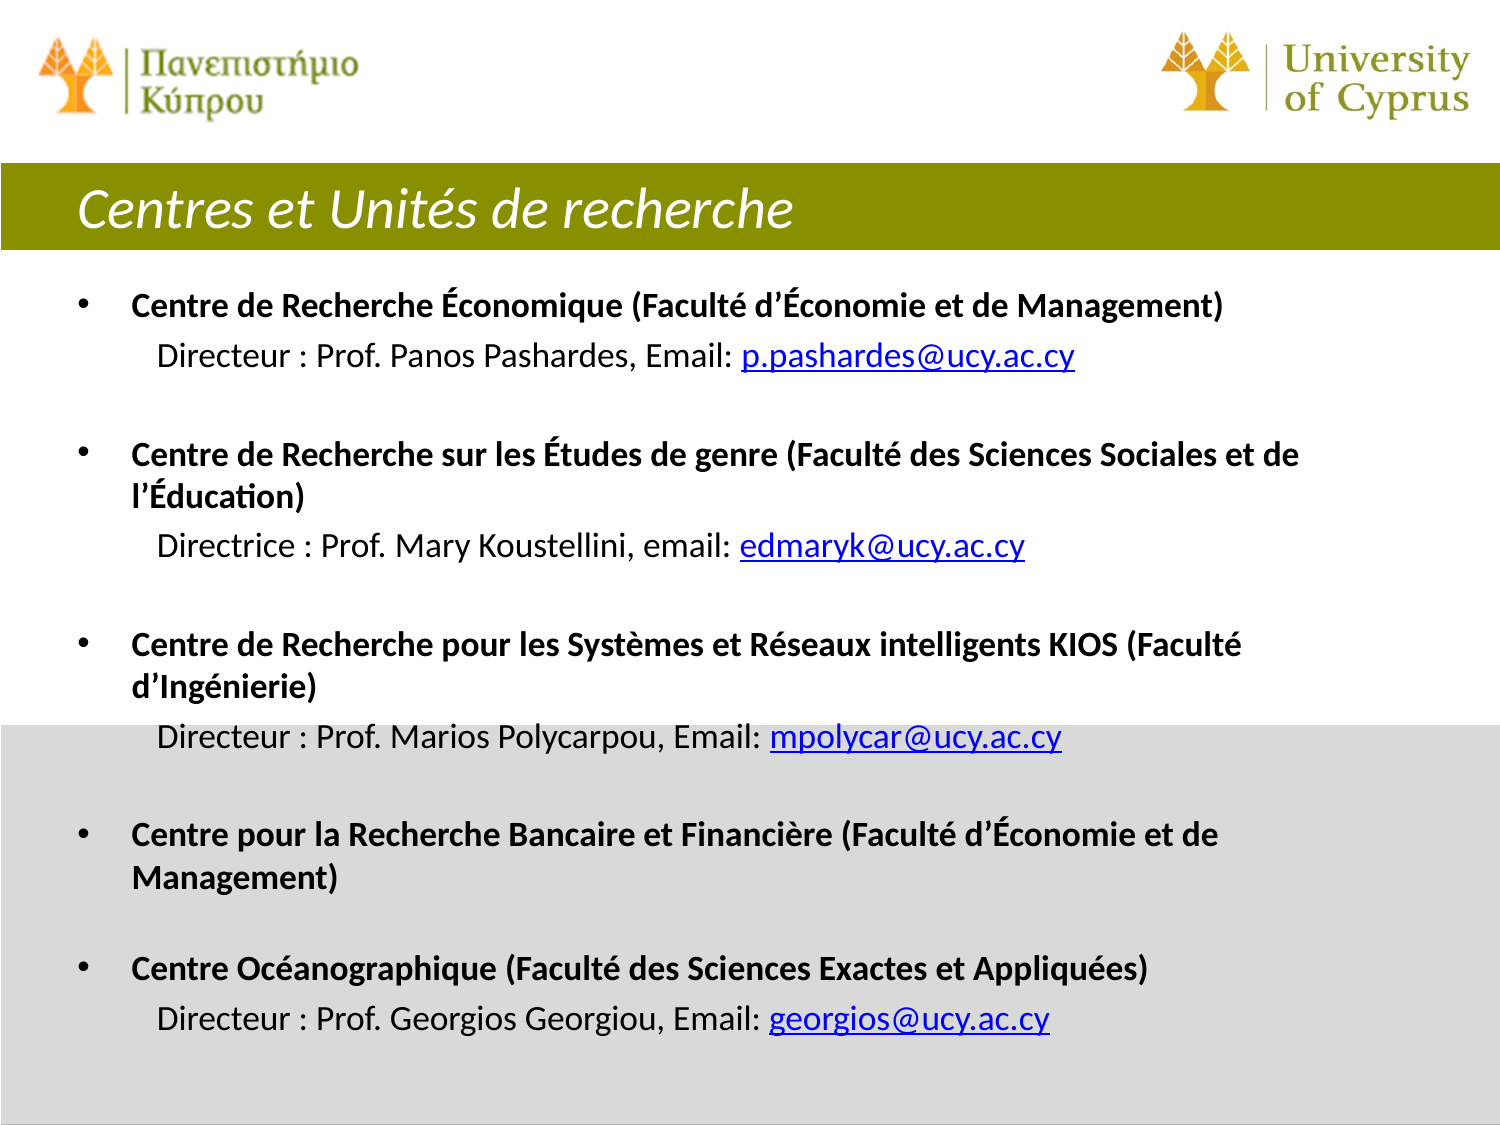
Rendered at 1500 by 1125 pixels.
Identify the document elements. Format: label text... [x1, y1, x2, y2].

list Centre de Recherche Économique (Faculté d’Économie et de Management) Directeur : Prof. Panos Pashardes, Email: p.pashardes@ucy.ac.cy Centre de Recherche sur les Études de genre (Faculté des Sciences Sociales et de l’Éducation) Directrice : Prof. Mary Koustellini, email: edmaryk@ucy.ac.cy Centre de Recherche pour les Systèmes et Réseaux intelligents KIOS (Faculté d’Ingénierie) Directeur : Prof. Marios Polycarpou, Email: mpolycar@ucy.ac.cy Centre pour la Recherche Bancaire et Financière (Faculté d’Économie et de Management) Centre Océanographique (Faculté des Sciences Exactes et Appliquées) Directeur : Prof. Georgios Georgiou, Email: georgios@ucy.ac.cy [62, 275, 1413, 1055]
text_box Centres et Unités de recherche [62, 162, 810, 248]
picture [0, 0, 1500, 1125]
